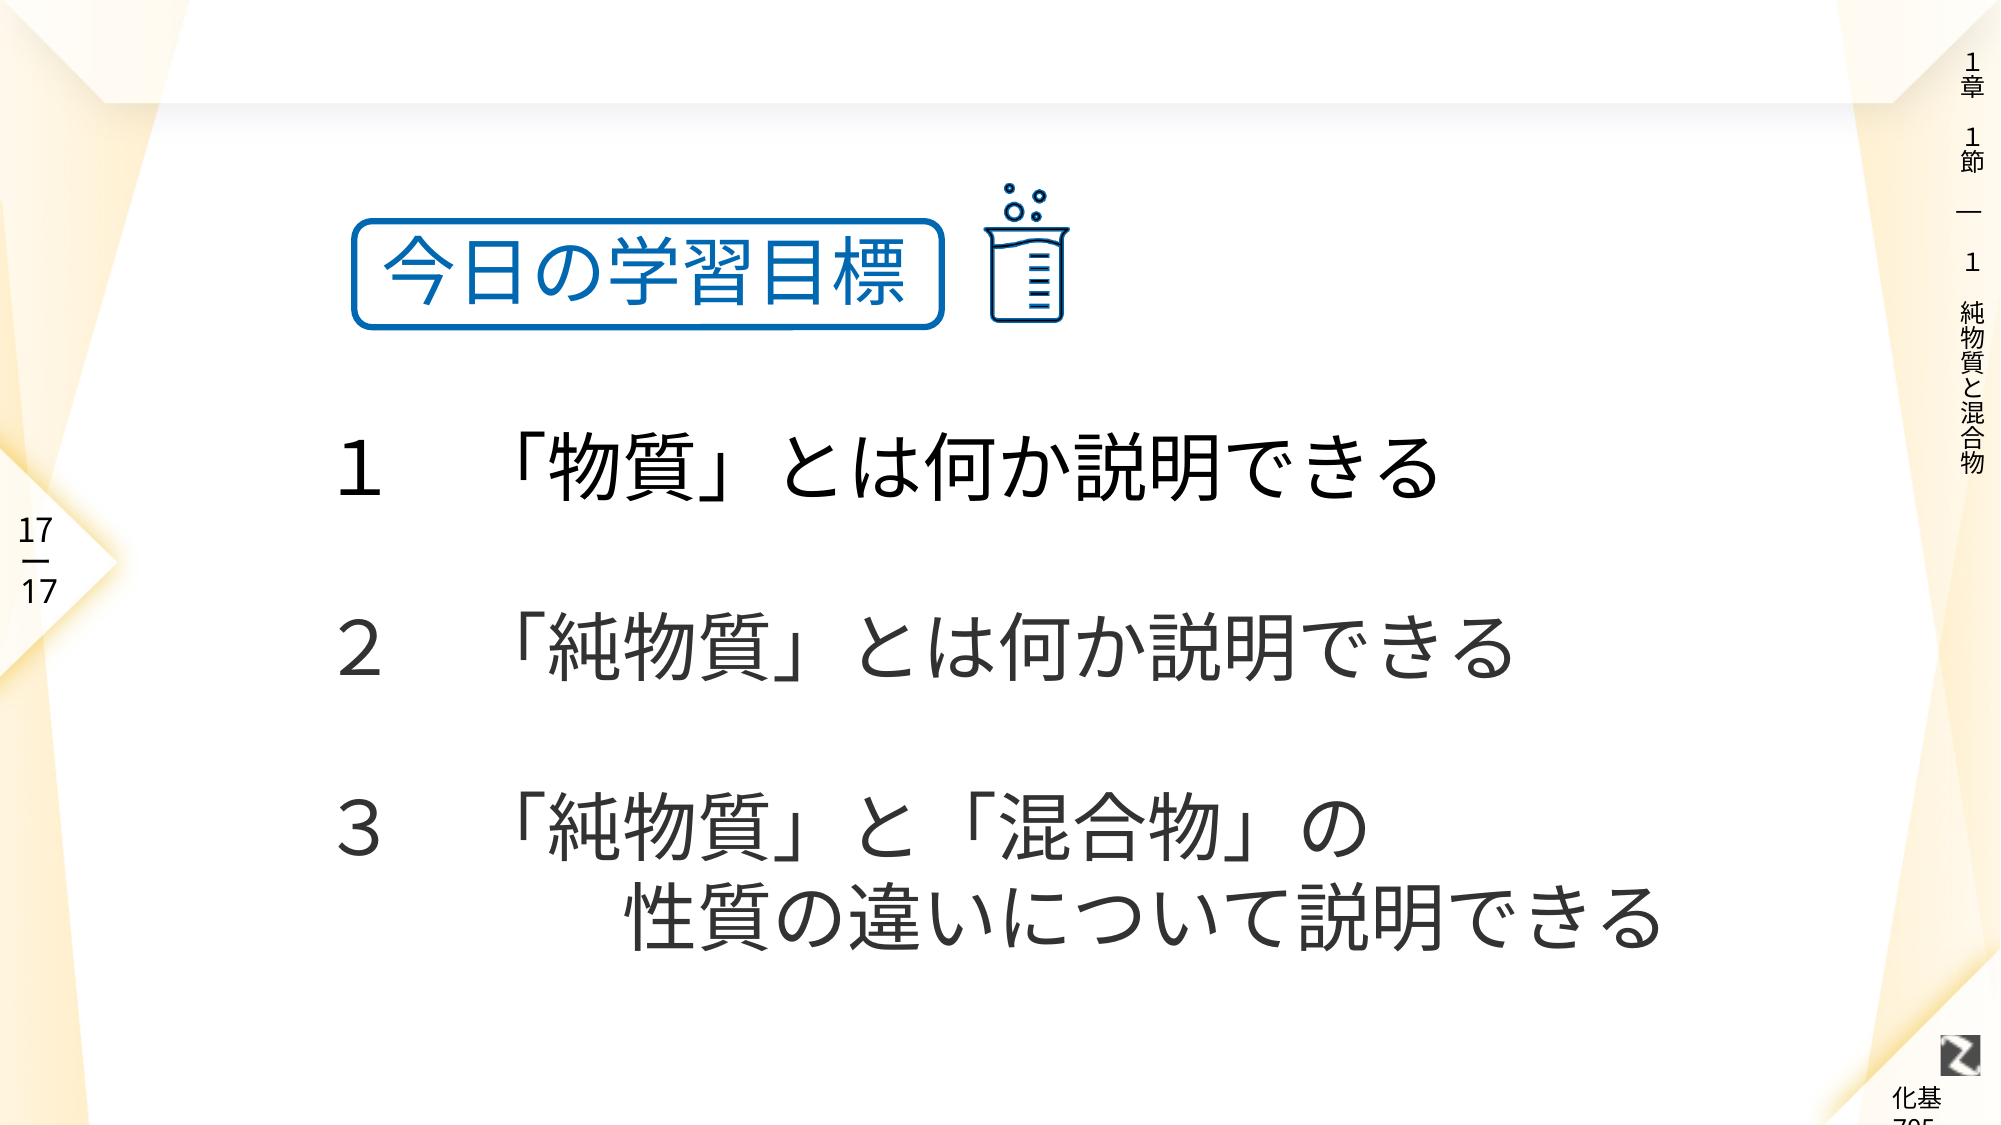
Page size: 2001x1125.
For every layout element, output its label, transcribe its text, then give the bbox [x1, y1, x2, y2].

text_box １ 「物質」とは何か説明できる ２ 「純物質」とは何か説明できる ３ 「純物質」と「混合物」の 性質の違いについて説明できる [308, 413, 1684, 969]
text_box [354, 177, 1102, 328]
picture [0, 0, 2000, 1125]
list １章 １節 | １ 純物質と混合物 [1944, 0, 2000, 953]
